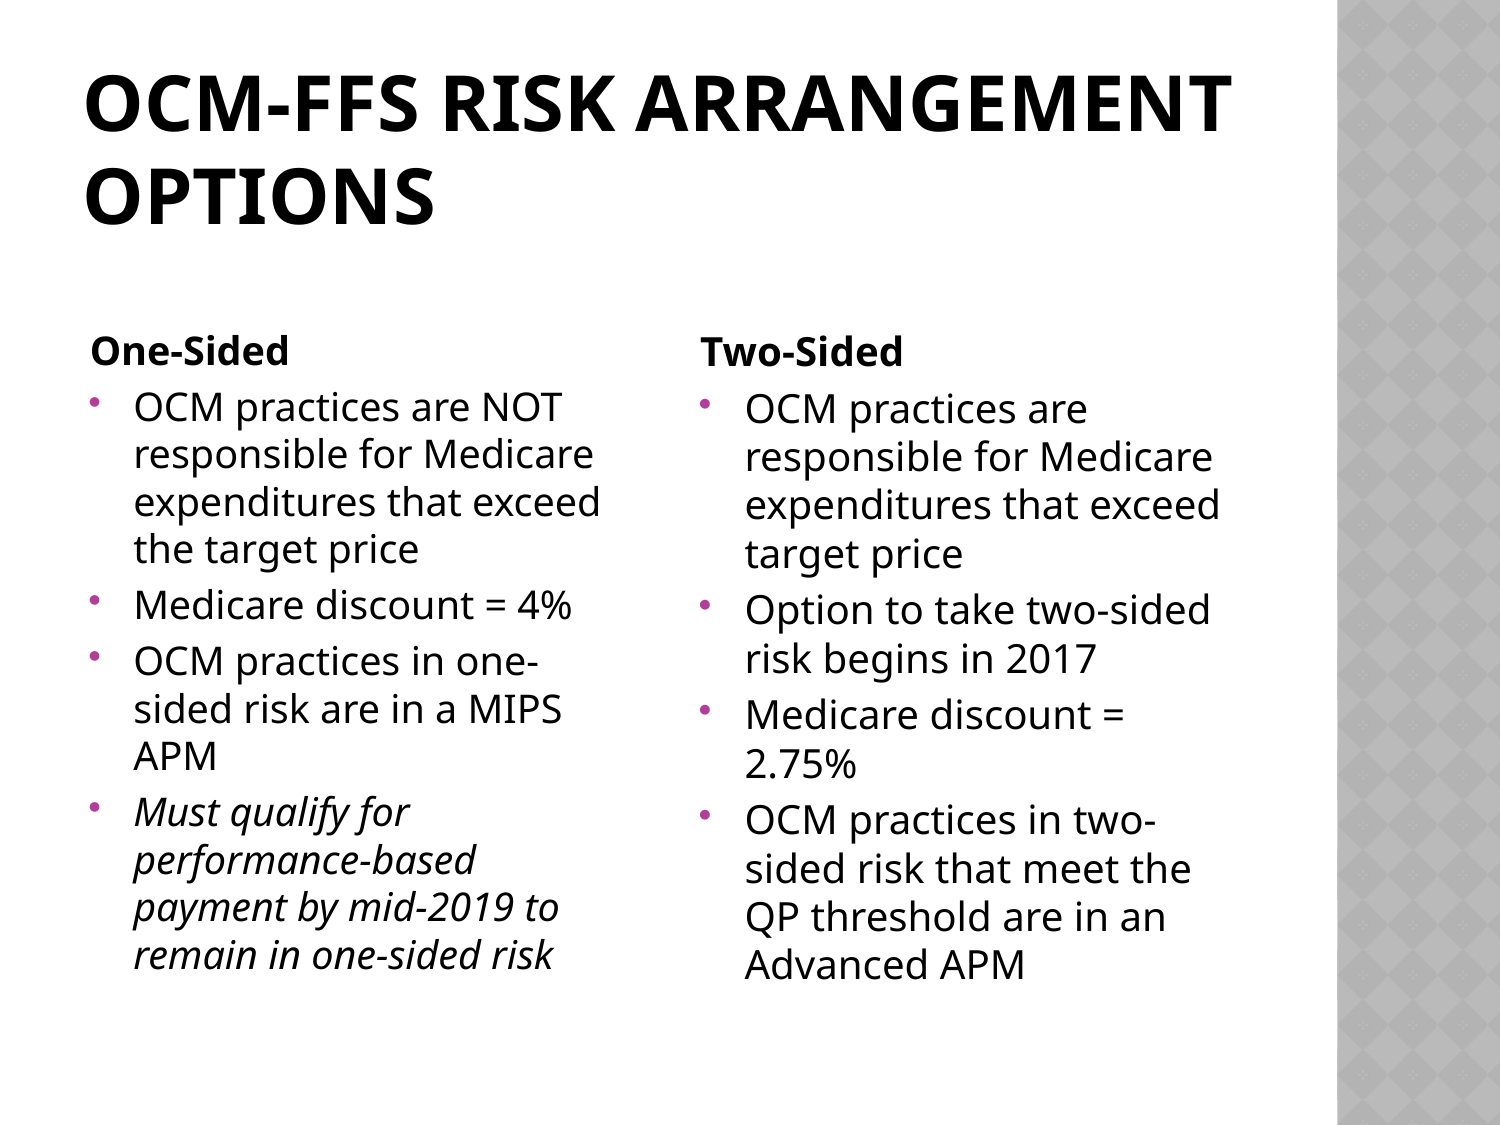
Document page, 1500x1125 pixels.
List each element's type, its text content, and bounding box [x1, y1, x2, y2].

list Two-Sided OCM practices are responsible for Medicare expenditures that exceed target price Option to take two-sided risk begins in 2017 Medicare discount = 2.75% OCM practices in two-sided risk that meet the QP threshold are in an Advanced APM [685, 262, 1263, 1005]
list One-Sided OCM practices are NOT responsible for Medicare expenditures that exceed the target price Medicare discount = 4% OCM practices in one-sided risk are in a MIPS APM Must qualify for performance-based payment by mid-2019 to remain in one-sided risk [75, 262, 653, 1005]
title Ocm-ffs risk arrangement options [75, 52, 1263, 240]
